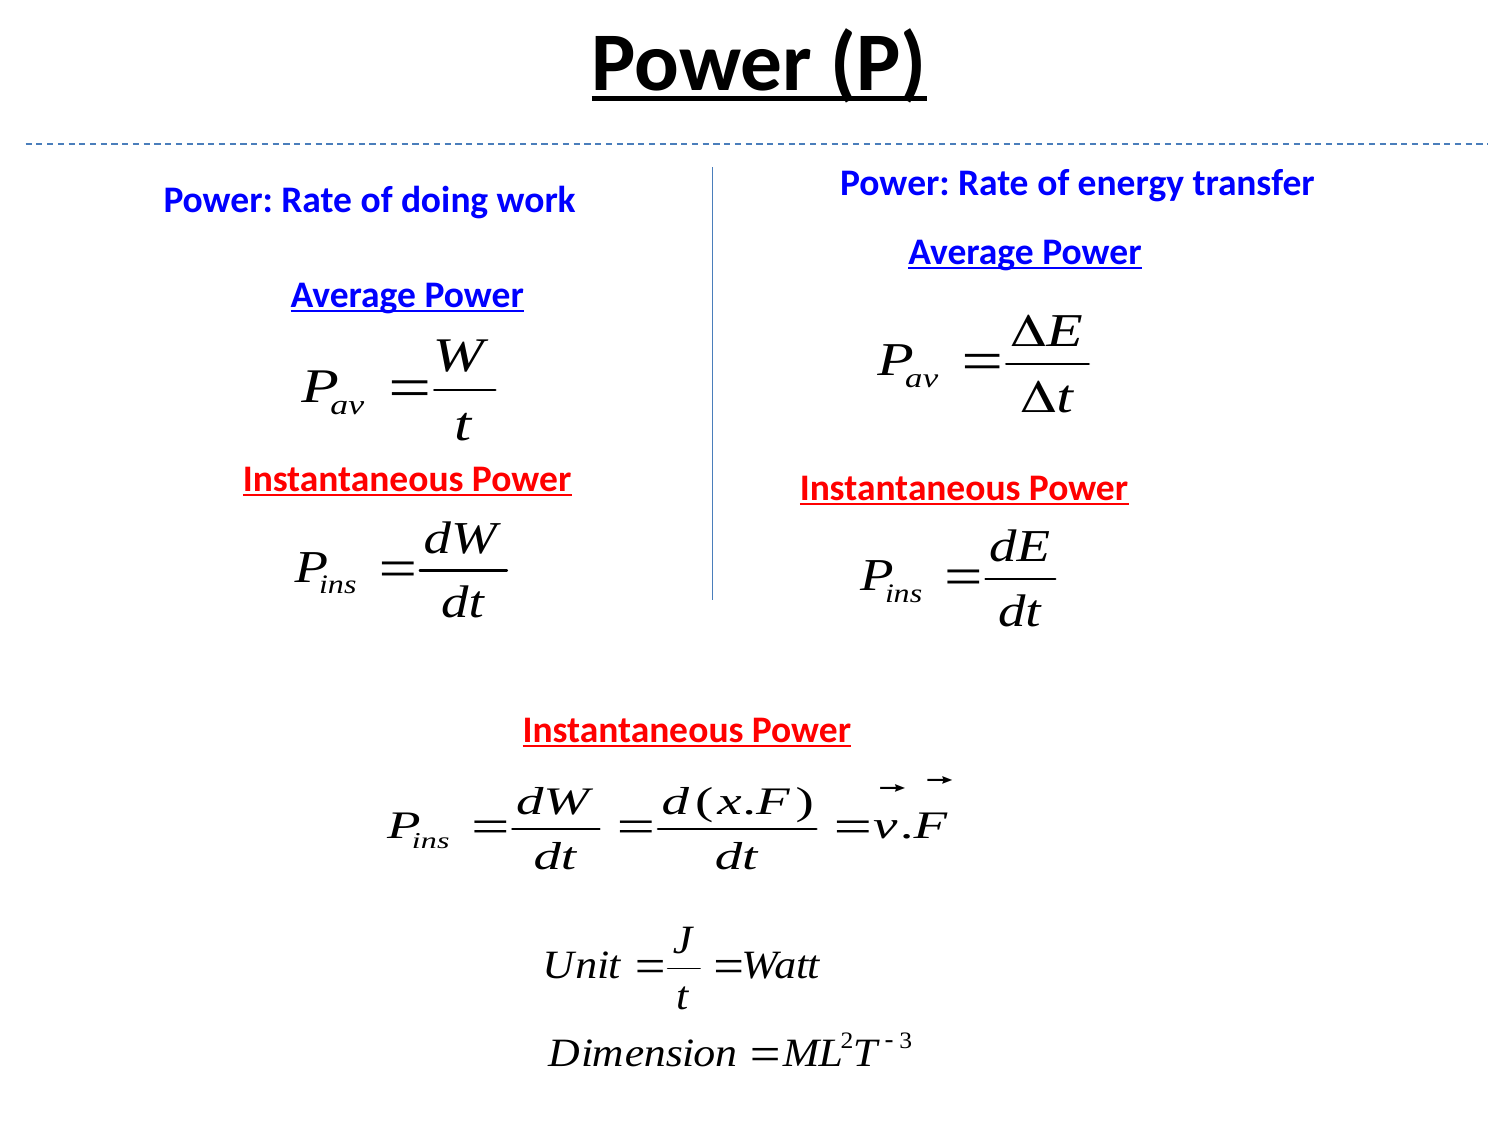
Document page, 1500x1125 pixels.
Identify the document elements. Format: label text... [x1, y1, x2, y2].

text_box Power (P) [576, 0, 943, 115]
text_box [539, 913, 920, 1076]
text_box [376, 697, 963, 879]
text_box Power: Rate of doing work [137, 167, 603, 228]
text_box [783, 454, 1146, 637]
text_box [274, 262, 541, 444]
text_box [226, 446, 589, 628]
text_box Power: Rate of energy transfer [792, 153, 1363, 211]
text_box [866, 219, 1158, 423]
